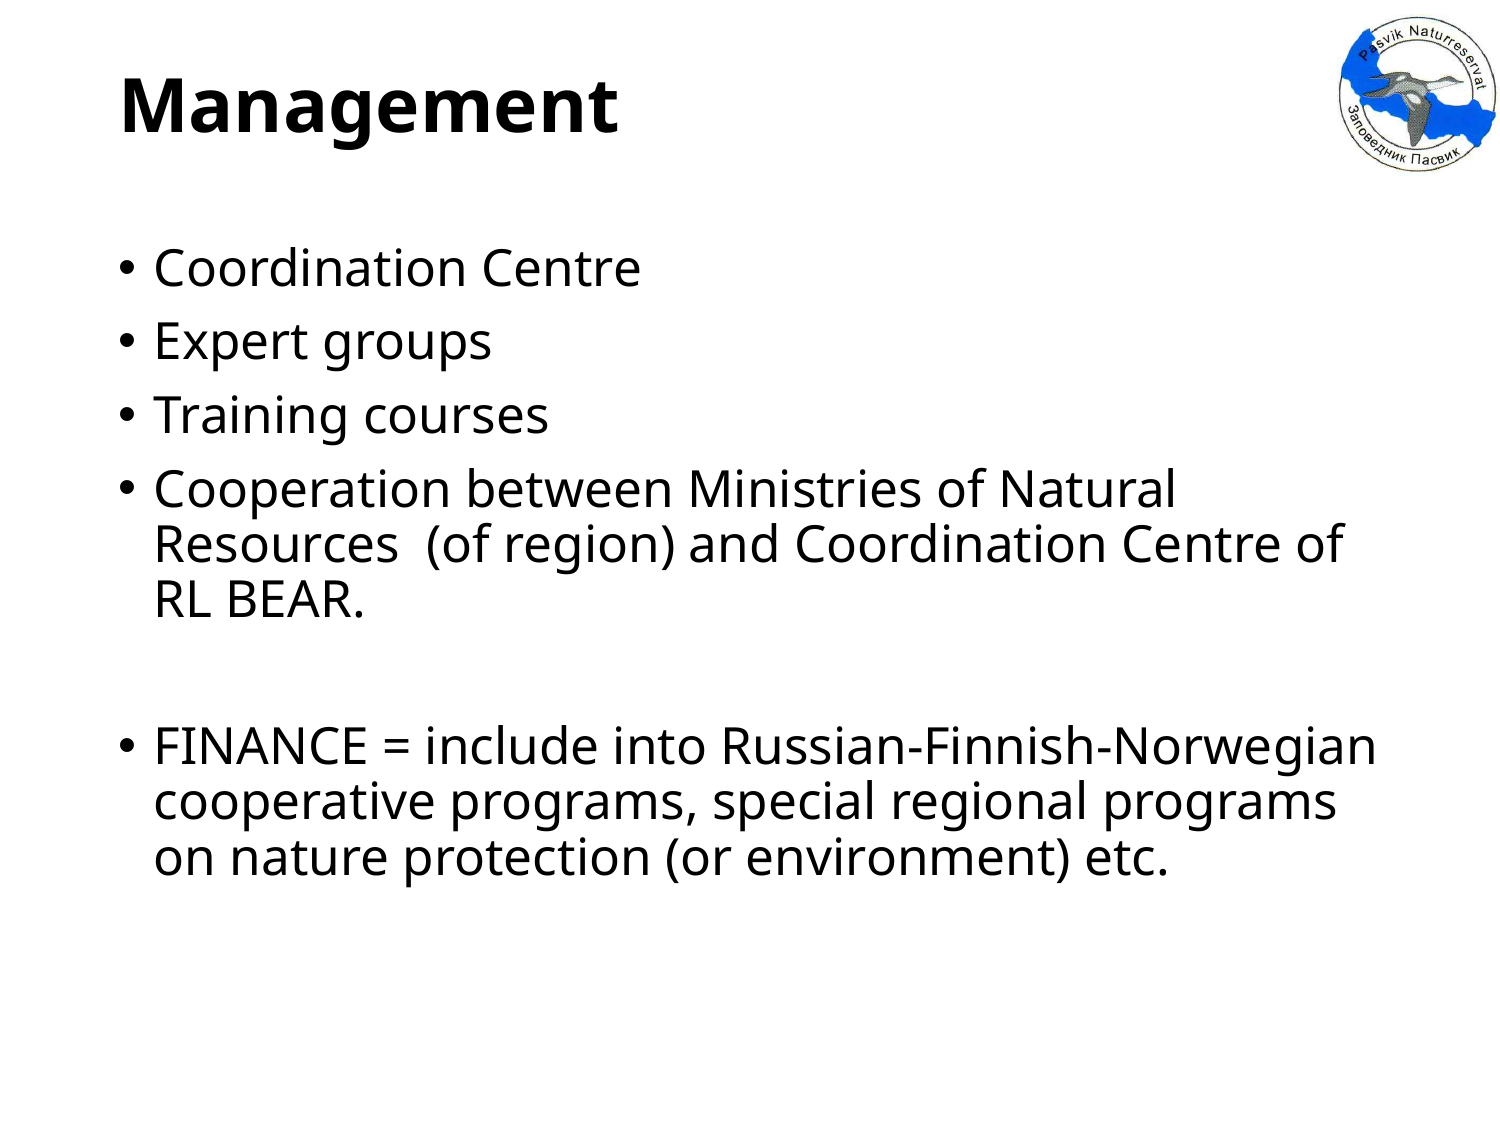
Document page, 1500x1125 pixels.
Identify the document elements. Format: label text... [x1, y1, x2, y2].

list Coordination Centre Expert groups Training courses Cooperation between Ministries of Natural Resources (of region) and Coordination Centre of RL BEAR. FINANCE = include into Russian-Finnish-Norwegian cooperative programs, special regional programs on nature protection (or environment) etc. [103, 234, 1397, 949]
picture [1337, 14, 1500, 176]
title Management [103, 0, 1397, 218]
